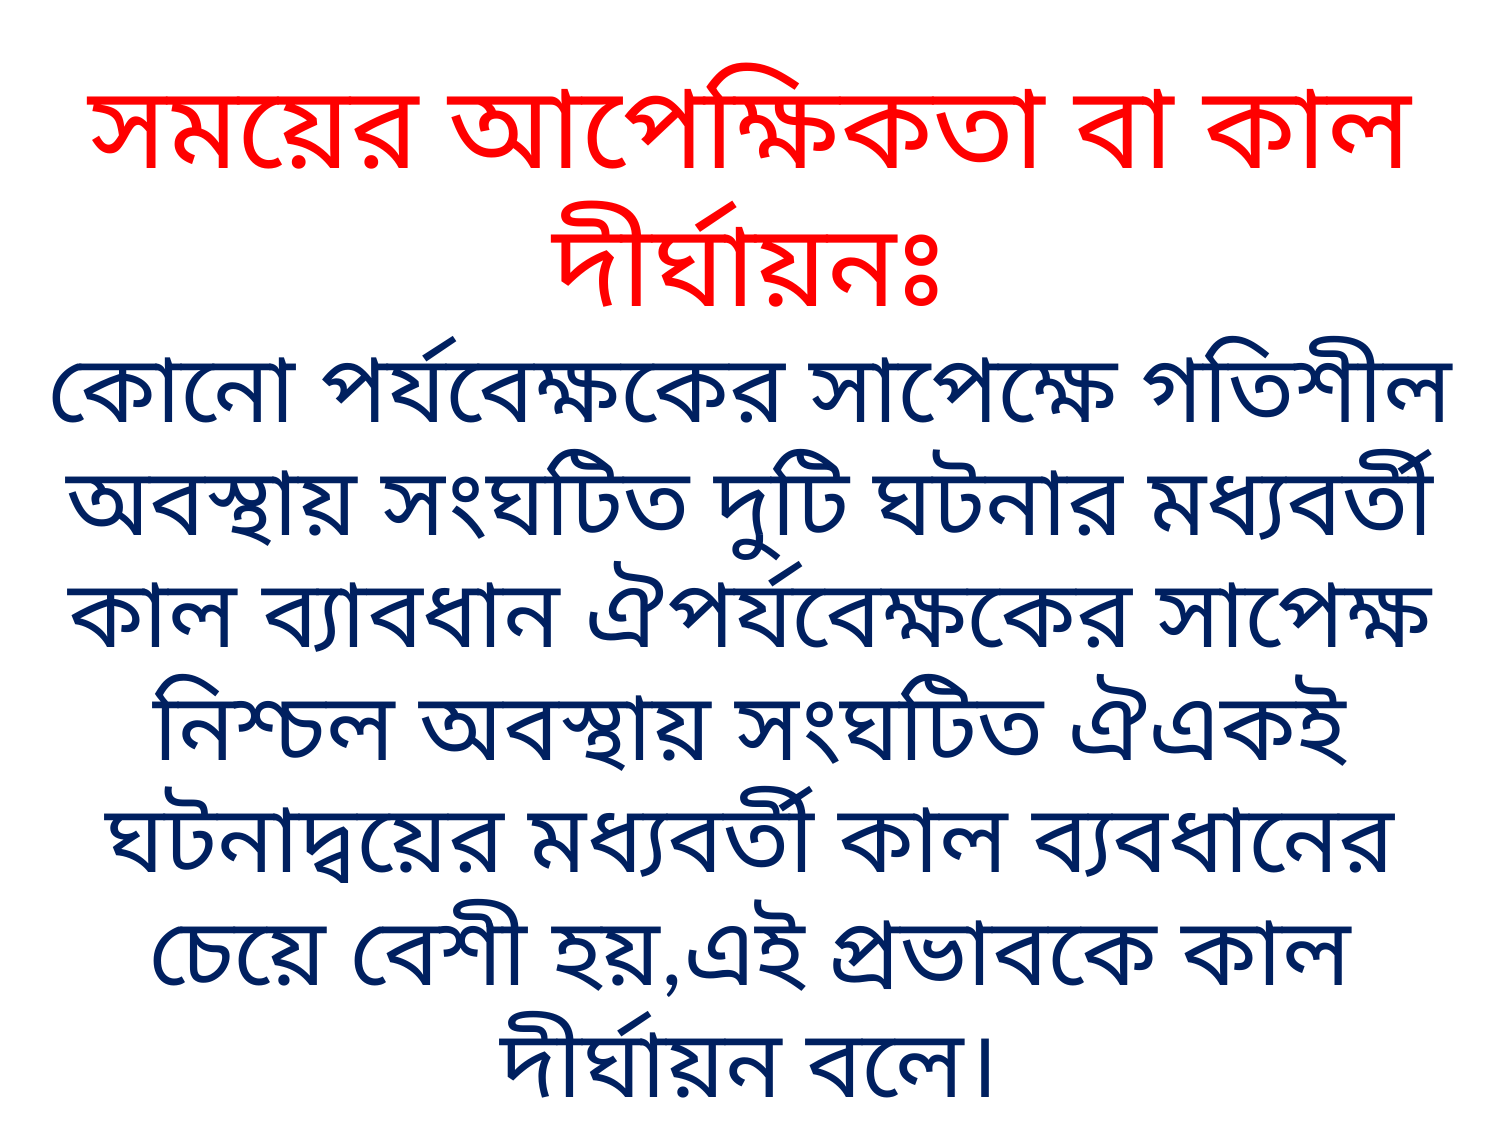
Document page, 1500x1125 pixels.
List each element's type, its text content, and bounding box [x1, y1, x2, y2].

title সময়ের আপেক্ষিকতা বা কাল দীর্ঘায়নঃ কোনো পর্যবেক্ষকের সাপেক্ষে গতিশীল অবস্থায় সংঘটিত দুটি ঘটনার মধ্যবর্তী কাল ব্যাবধান ঐপর্যবেক্ষকের সাপেক্ষ নিশ্চল অবস্থায় সংঘটিত ঐএকই ঘটনাদ্বয়ের মধ্যবর্তী কাল ব্যবধানের চেয়ে বেশী হয়,এই প্রভাবকে কাল দীর্ঘায়ন বলে। [0, 45, 1500, 1125]
